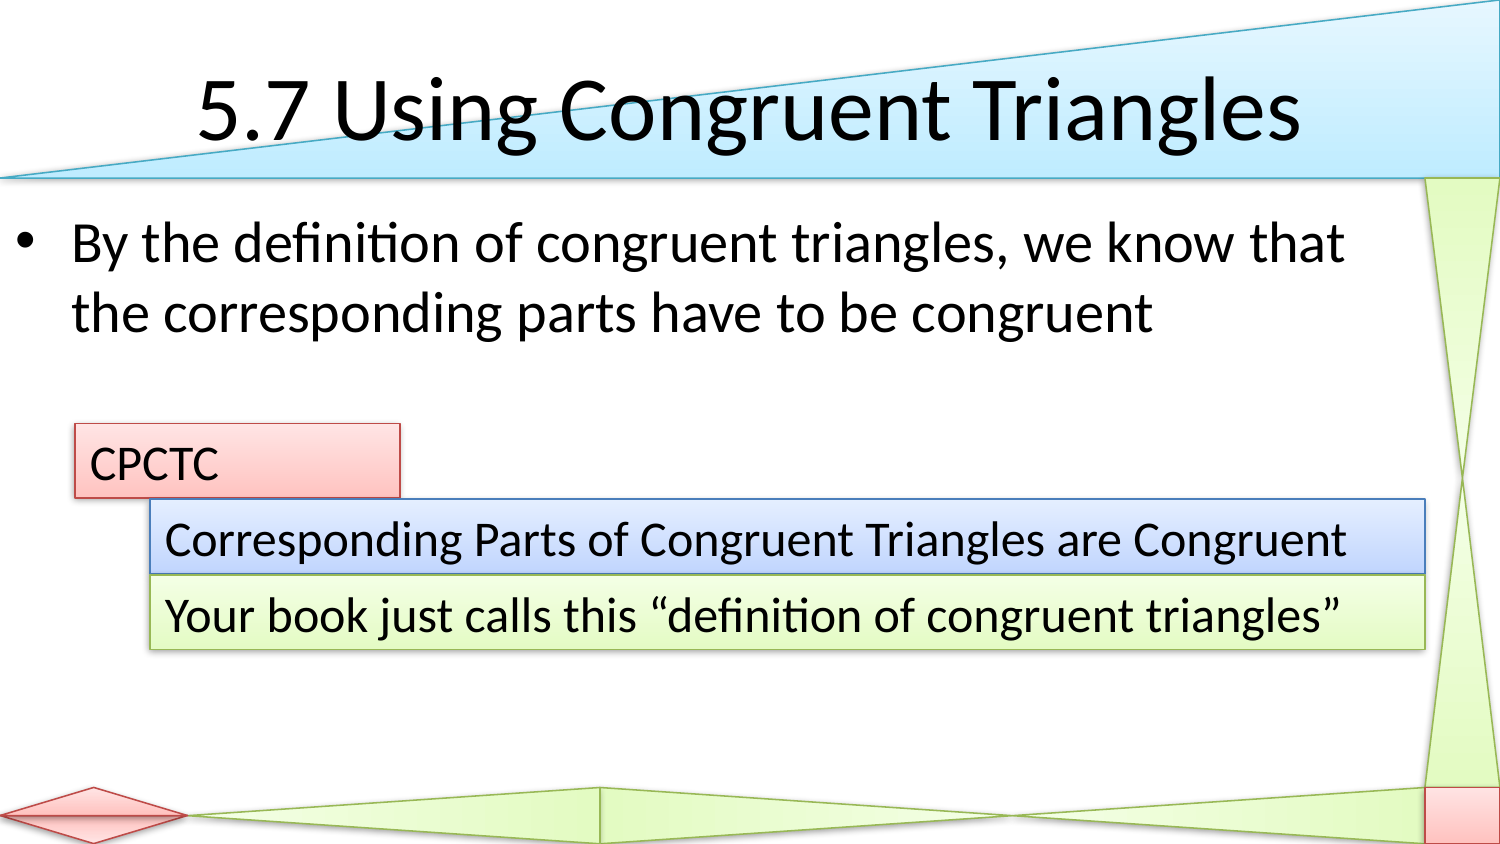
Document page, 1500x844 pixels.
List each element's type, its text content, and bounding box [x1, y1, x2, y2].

title 5.7 Using Congruent Triangles [0, 33, 1500, 175]
list By the definition of congruent triangles, we know that the corresponding parts have to be congruent [0, 196, 1425, 754]
text_box CPCTC [74, 423, 401, 499]
text_box Corresponding Parts of Congruent Triangles are Congruent [149, 498, 1426, 574]
text_box Your book just calls this “definition of congruent triangles” [149, 574, 1426, 650]
